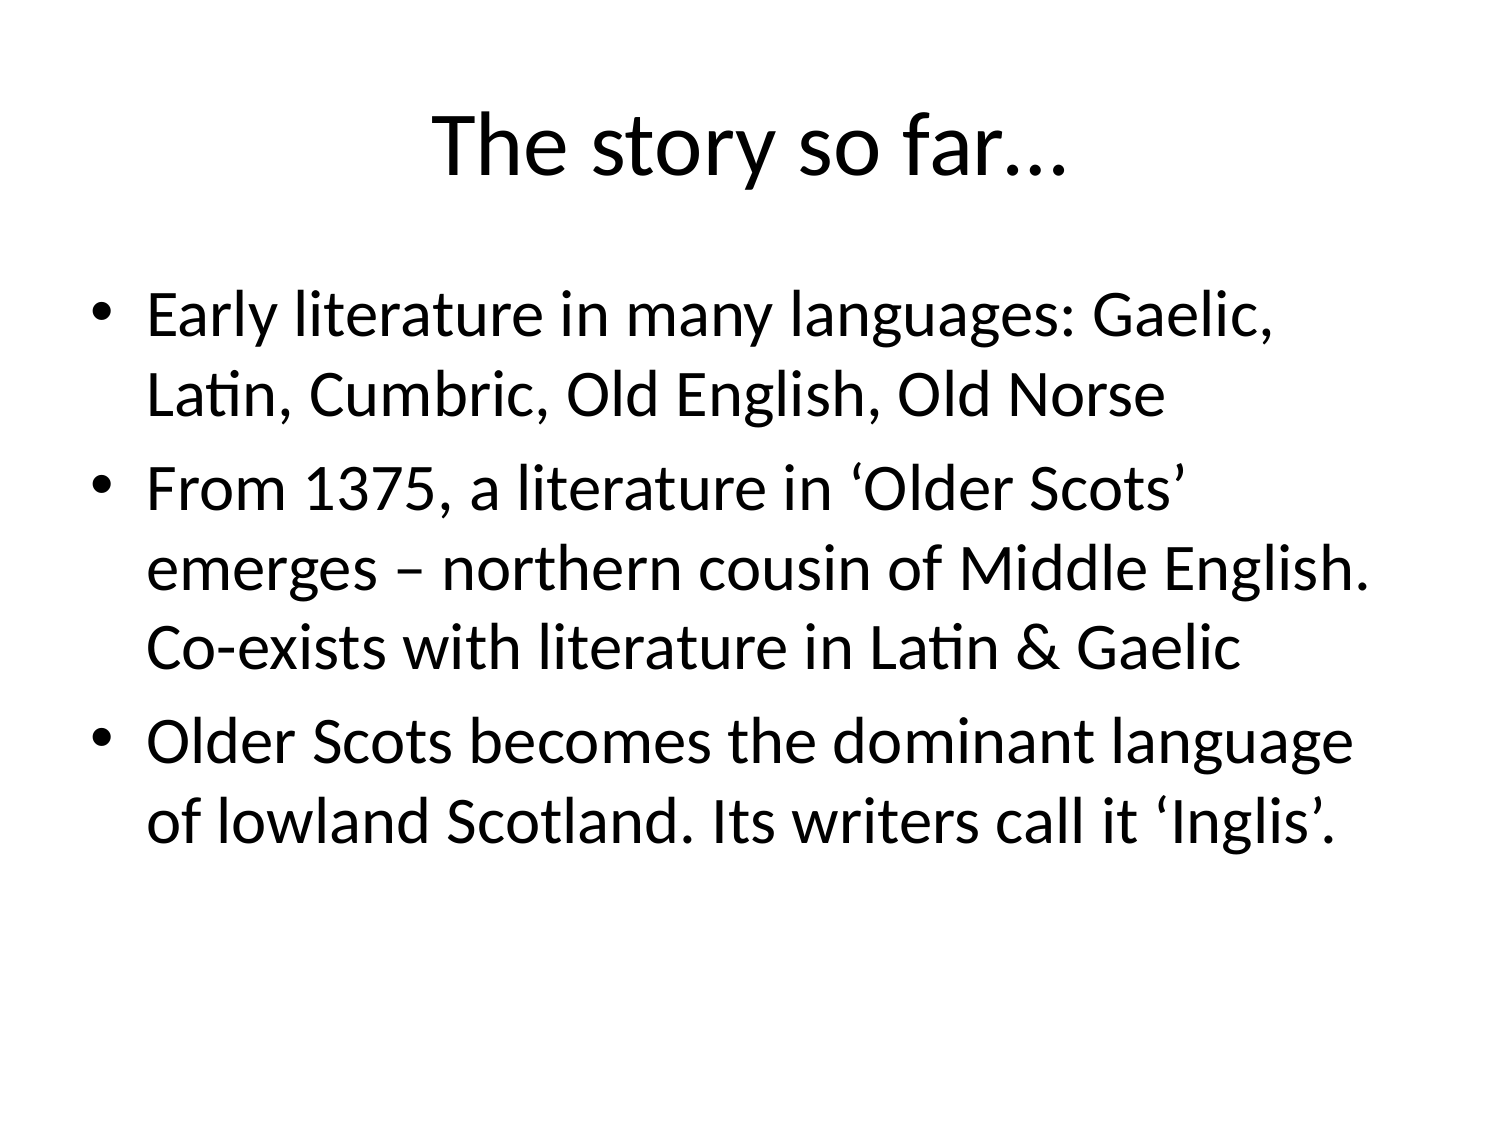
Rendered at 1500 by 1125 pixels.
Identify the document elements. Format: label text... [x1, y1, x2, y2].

list Early literature in many languages: Gaelic, Latin, Cumbric, Old English, Old Norse From 1375, a literature in ‘Older Scots’ emerges – northern cousin of Middle English. Co-exists with literature in Latin & Gaelic Older Scots becomes the dominant language of lowland Scotland. Its writers call it ‘Inglis’. [74, 262, 1426, 1006]
title The story so far… [74, 44, 1426, 233]
